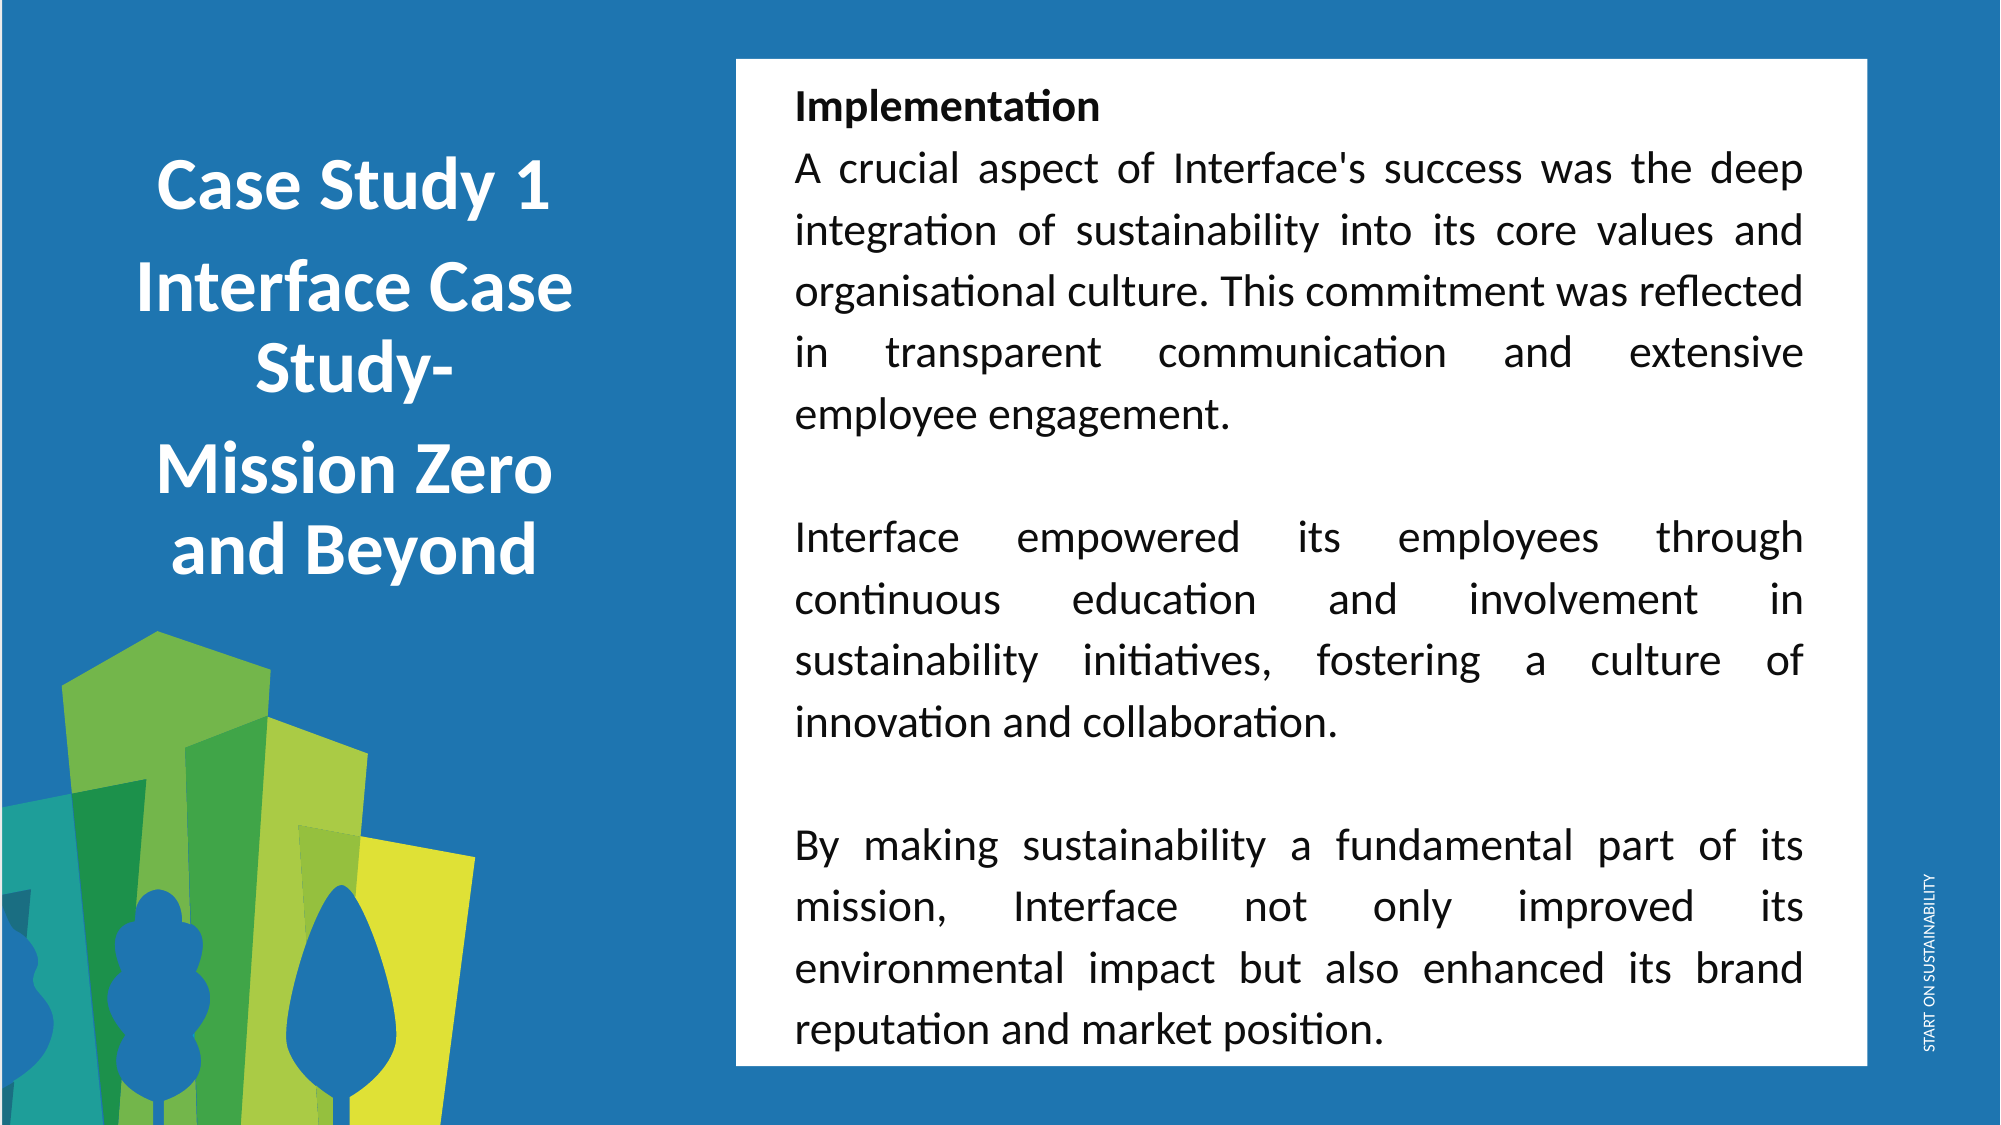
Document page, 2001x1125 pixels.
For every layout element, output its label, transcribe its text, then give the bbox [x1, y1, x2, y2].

list Implementation A crucial aspect of Interface's success was the deep integration of sustainability into its core values and organisational culture. This commitment was reflected in transparent communication and extensive employee engagement. Interface empowered its employees through continuous education and involvement in sustainability initiatives, fostering a culture of innovation and collaboration. By making sustainability a fundamental part of its mission, Interface not only improved its environmental impact but also enhanced its brand reputation and market position​. [779, 61, 1820, 910]
list Case Study 1 Interface Case Study- Mission Zero and Beyond [98, 137, 612, 429]
